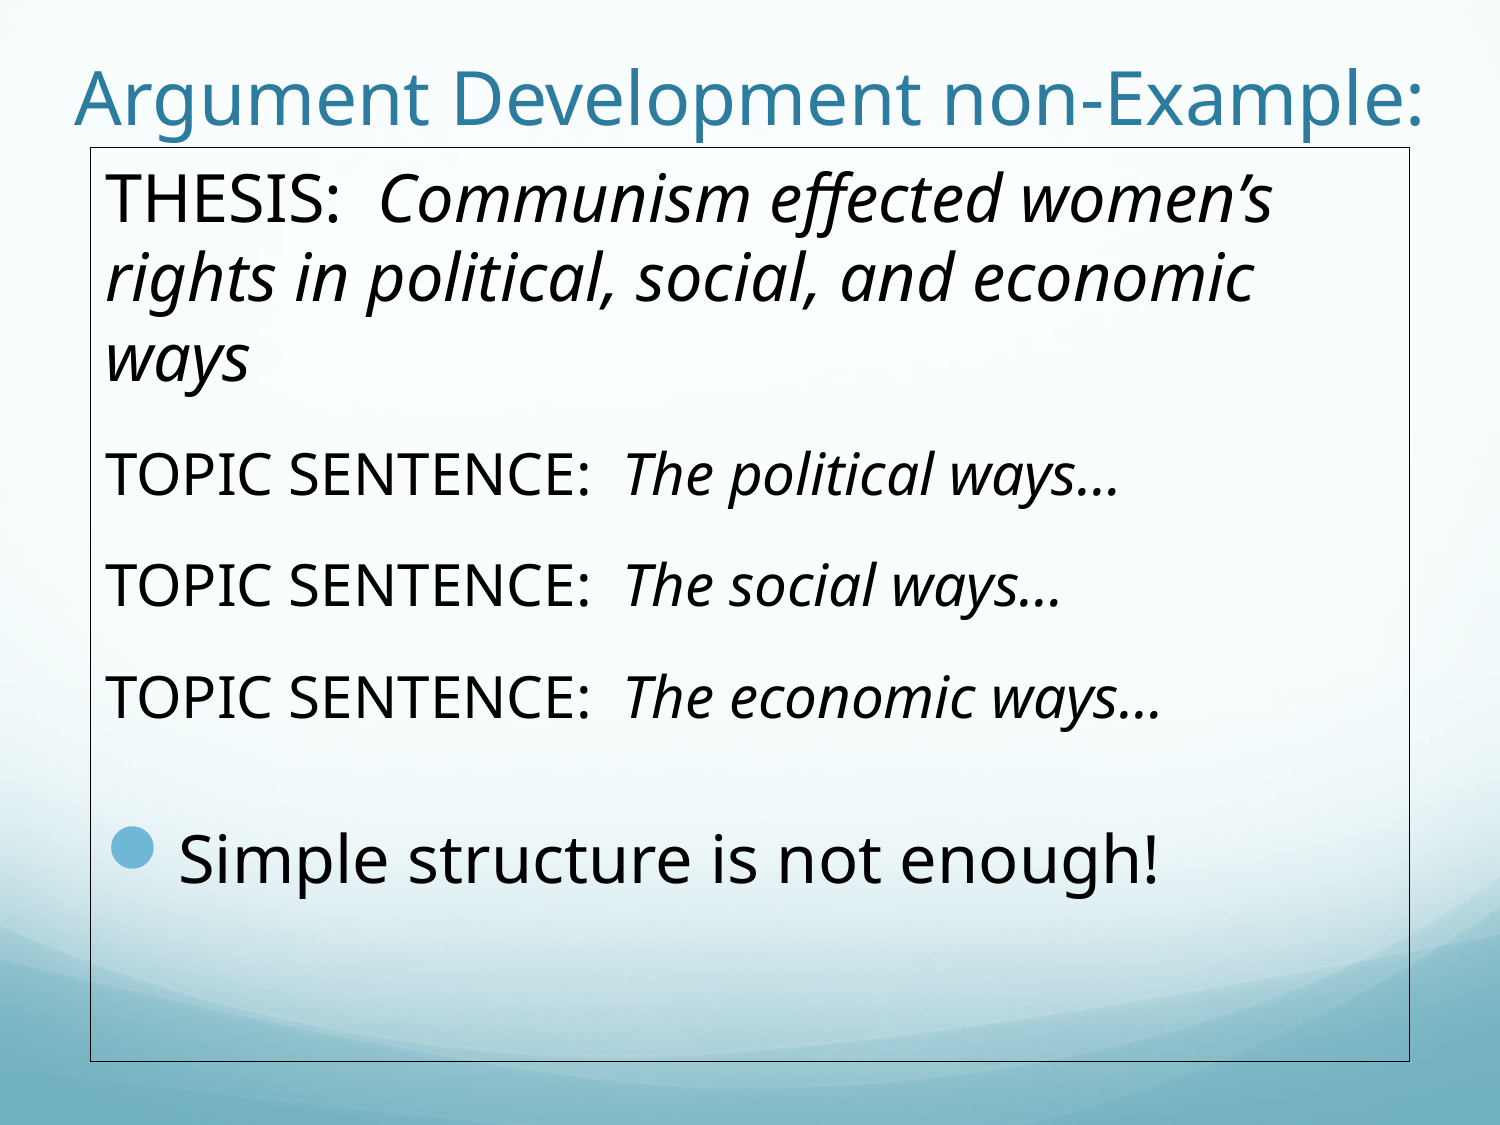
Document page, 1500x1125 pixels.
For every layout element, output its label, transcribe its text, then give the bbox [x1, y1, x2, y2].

list THESIS: Communism effected women’s rights in political, social, and economic ways TOPIC SENTENCE: The political ways… TOPIC SENTENCE: The social ways… TOPIC SENTENCE: The economic ways… Simple structure is not enough! [90, 147, 1410, 1062]
title Argument Development non-Example: [44, 17, 1457, 148]
